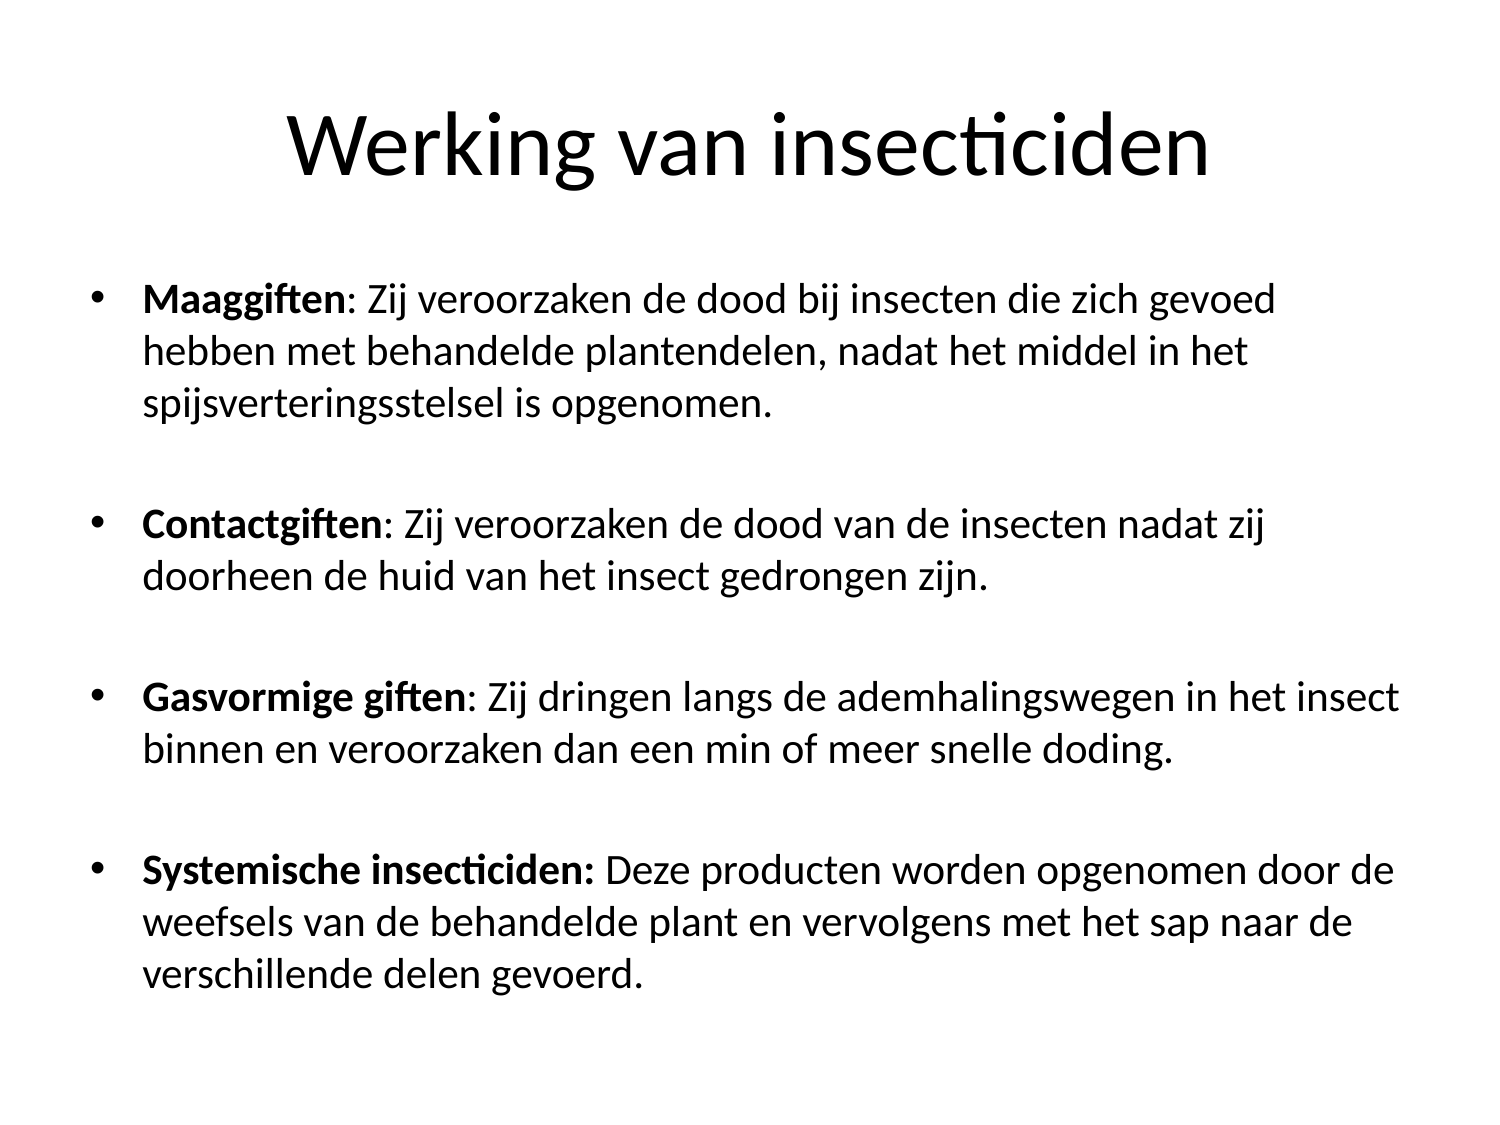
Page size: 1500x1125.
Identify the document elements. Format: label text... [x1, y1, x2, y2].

list Maaggiften: Zij veroorzaken de dood bij insecten die zich gevoed hebben met behandelde plantendelen, nadat het middel in het spijsverteringsstelsel is opgenomen. Contactgiften: Zij veroorzaken de dood van de insecten nadat zij doorheen de huid van het insect gedrongen zijn. Gasvormige giften: Zij dringen langs de ademhalingswegen in het insect binnen en veroorzaken dan een min of meer snelle doding. Systemische insecticiden: Deze producten worden opgenomen door de weefsels van de behandelde plant en vervolgens met het sap naar de verschillende delen gevoerd. [75, 262, 1425, 1005]
title Werking van insecticiden [75, 45, 1425, 233]
